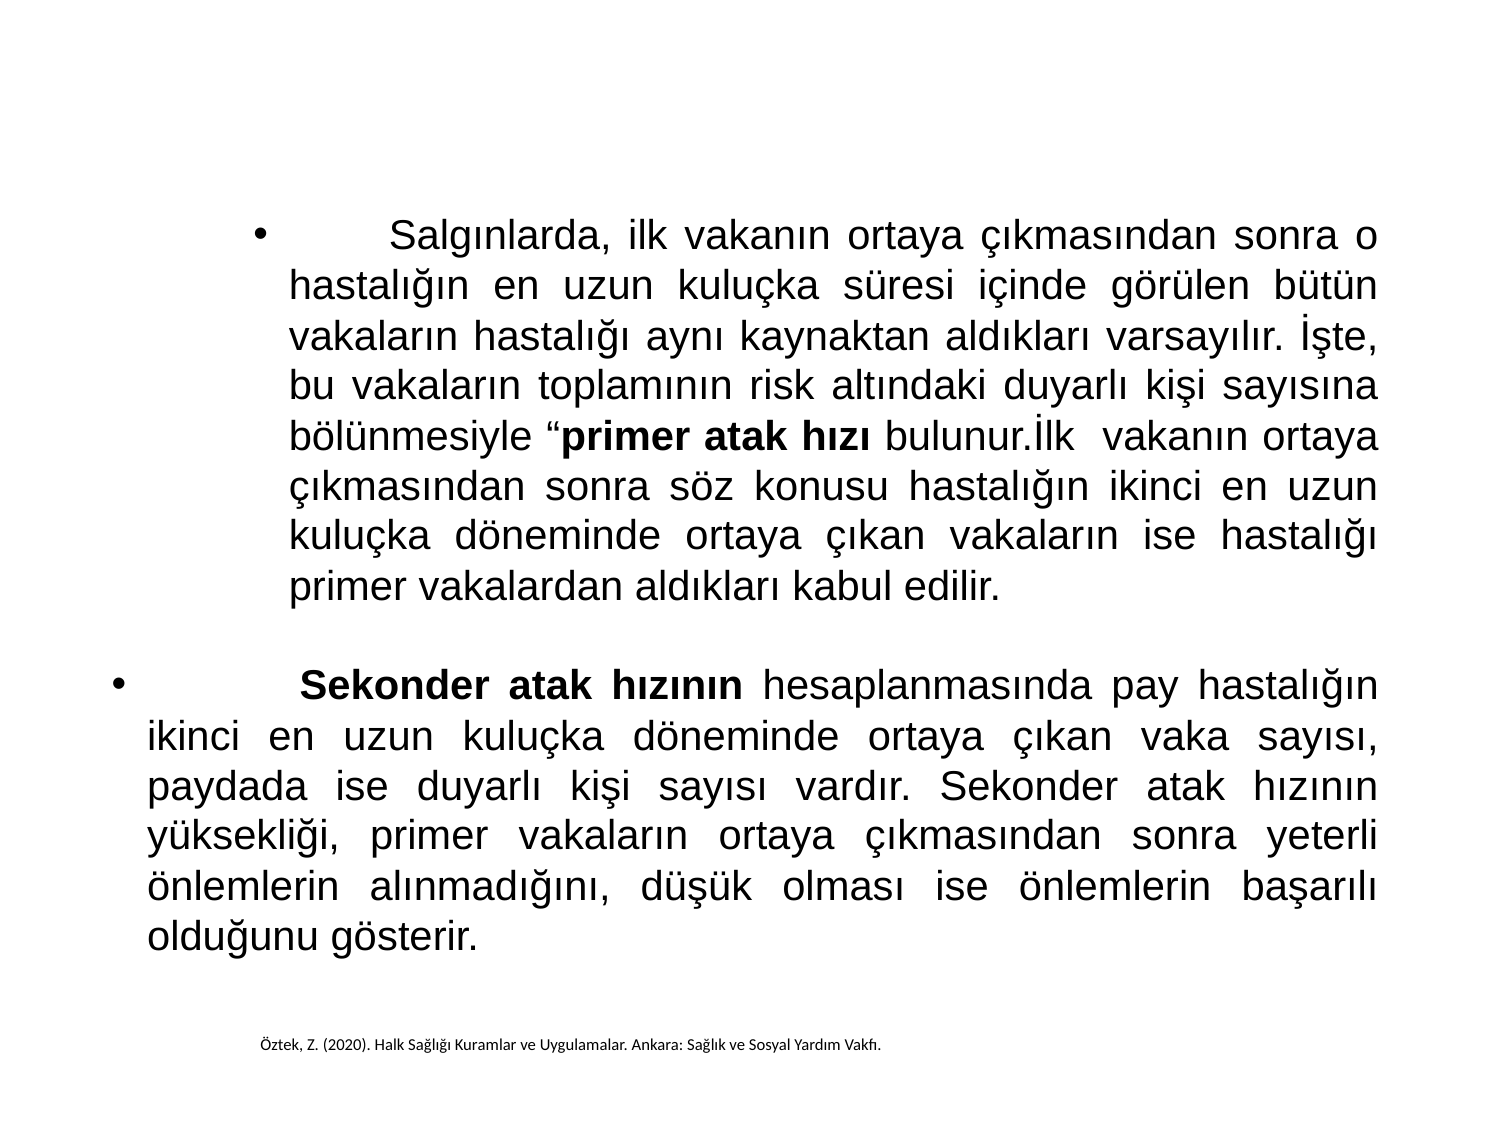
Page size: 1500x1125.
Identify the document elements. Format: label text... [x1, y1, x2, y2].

text_box Salgınlarda, ilk vakanın ortaya çıkmasından sonra o hastalığın en uzun kuluçka süresi içinde görülen bütün vakaların hastalığı aynı kaynaktan aldıkları varsayılır. İşte, bu vakaların toplamının risk altındaki duyarlı kişi sayısına bölünmesiyle “primer atak hızı bulunur.İlk vakanın ortaya çıkmasından sonra söz konusu hastalığın ikinci en uzun kuluçka döneminde ortaya çıkan vakaların ise hastalığı primer vakalardan aldıkları kabul edilir. Sekonder atak hızının hesaplanmasında pay hastalığın ikinci en uzun kuluçka döneminde ortaya çıkan vaka sayısı, paydada ise duyarlı kişi sayısı vardır. Sekonder atak hızının yüksekliği, primer vakaların ortaya çıkmasından sonra yeterli önlemlerin alınmadığını, düşük olması ise önlemlerin başarılı olduğunu gösterir. [96, 200, 1394, 966]
text_box Öztek, Z. (2020). Halk Sağlığı Kuramlar ve Uygulamalar. Ankara: Sağlık ve Sosyal Yardım Vakfı. [245, 1025, 1324, 1096]
